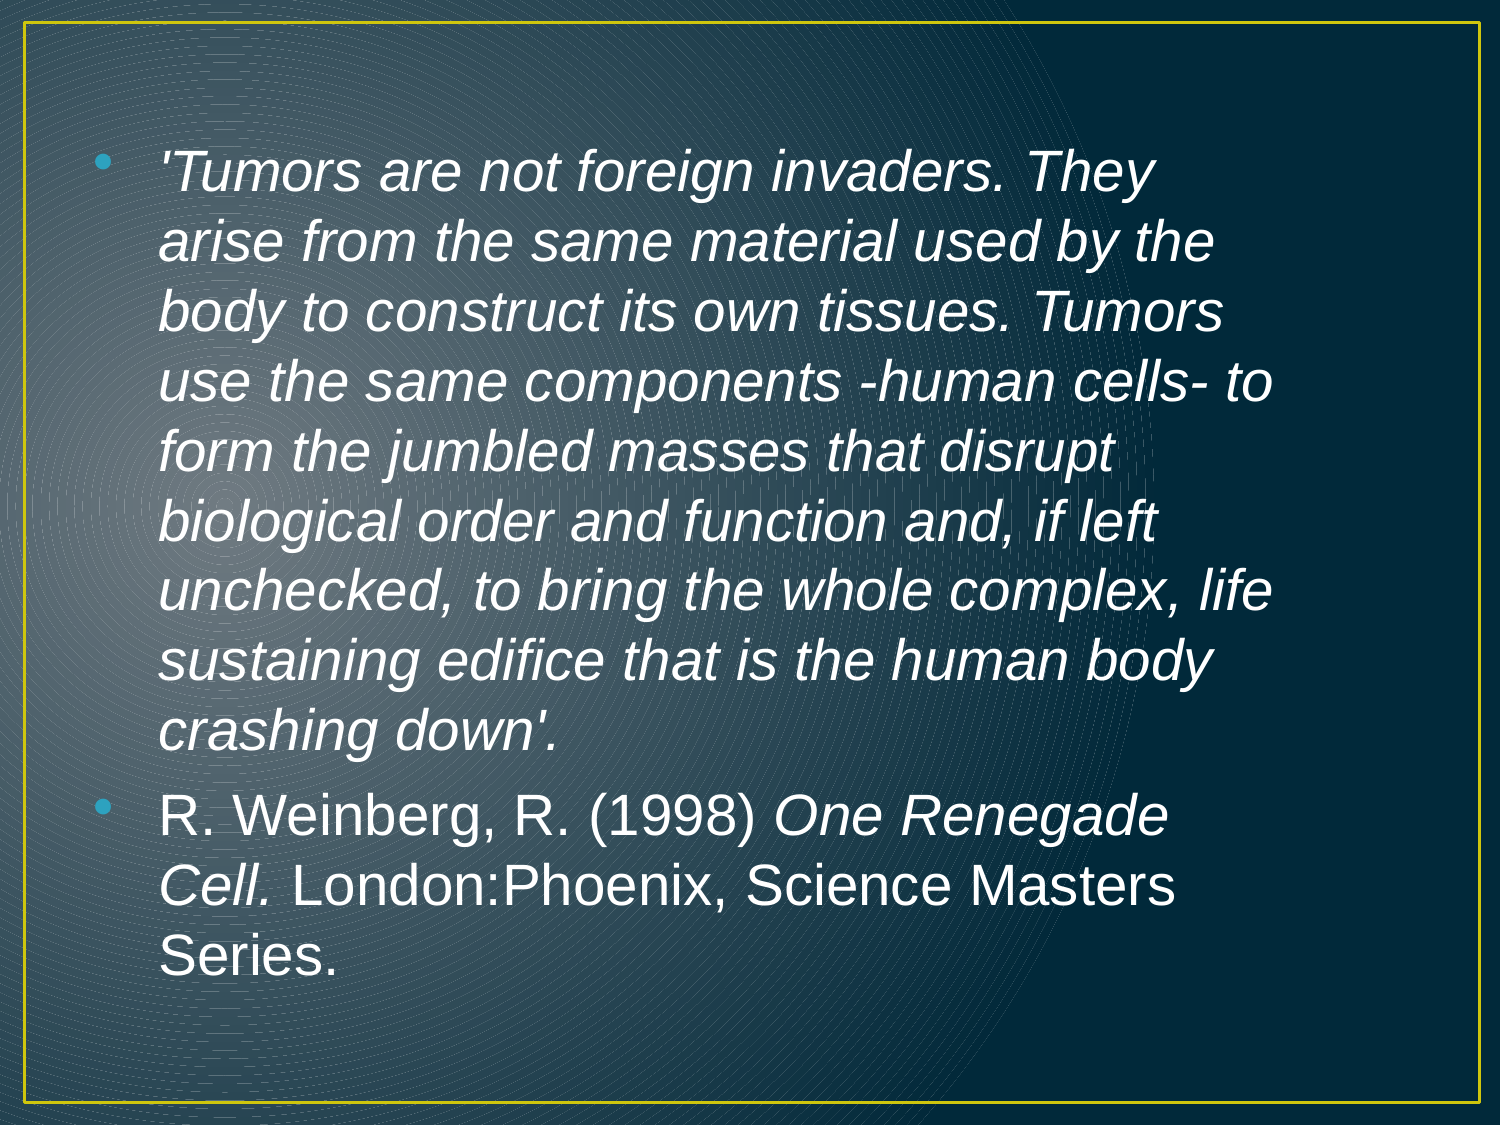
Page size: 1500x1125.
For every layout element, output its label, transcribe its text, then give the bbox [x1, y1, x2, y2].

text_box 'Tumors are not foreign invaders. They arise from the same material used by the body to construct its own tissues. Tumors use the same components -human cells- to form the jumbled masses that disrupt biological order and function and, if left unchecked, to bring the whole complex, life sustaining edifice that is the human body crashing down'. R. Weinberg, R. (1998) One Renegade Cell. London:Phoenix, Science Masters Series. [75, 125, 1300, 1080]
